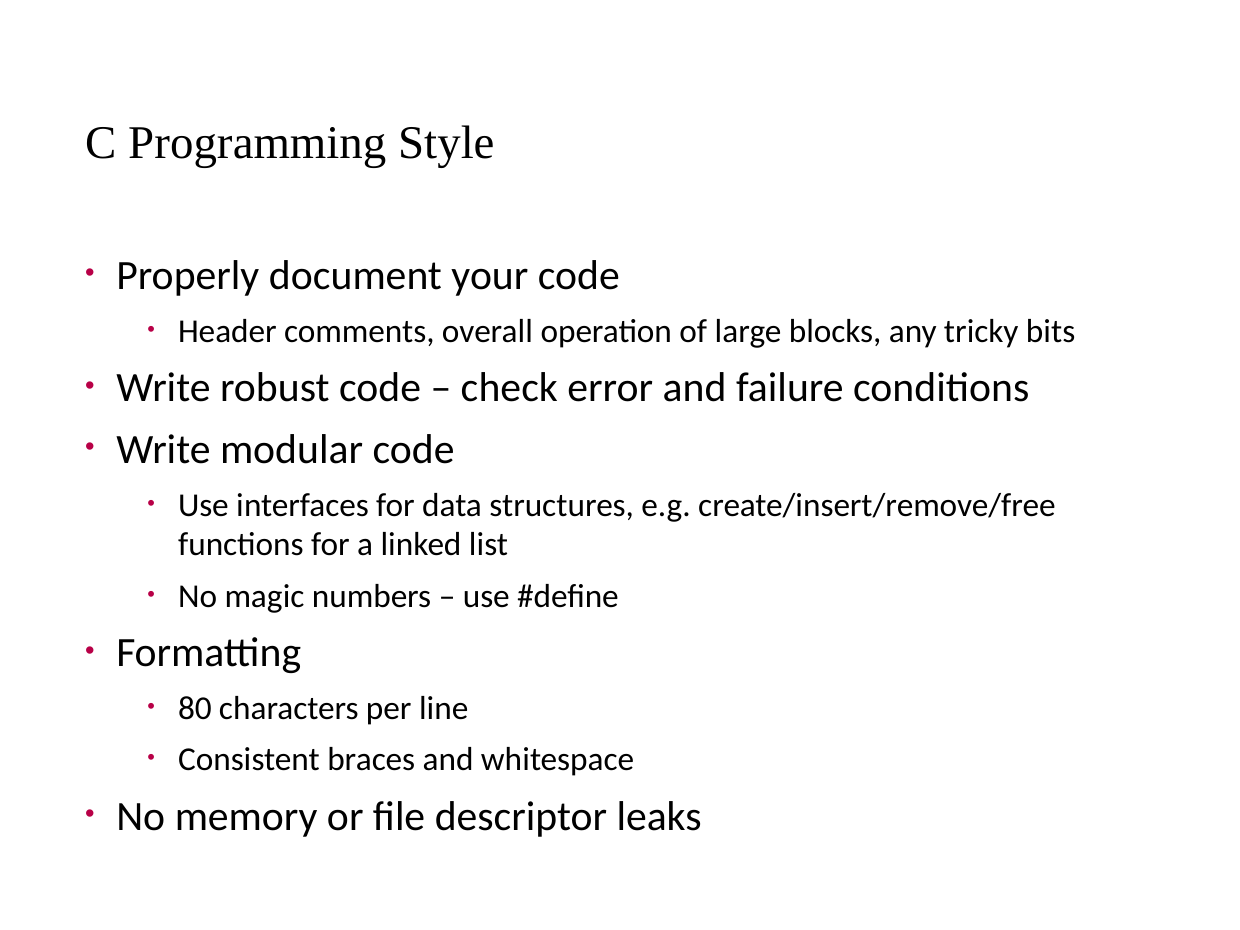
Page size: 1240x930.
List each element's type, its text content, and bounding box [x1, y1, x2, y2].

list Properly document your code Header comments, overall operation of large blocks, any tricky bits Write robust code – check error and failure conditions Write modular code Use interfaces for data structures, e.g. create/insert/remove/free functions for a linked list No magic numbers – use #define Formatting 80 characters per line Consistent braces and whitespace No memory or file descriptor leaks [85, 247, 1155, 838]
title C Programming Style [85, 49, 1155, 230]
